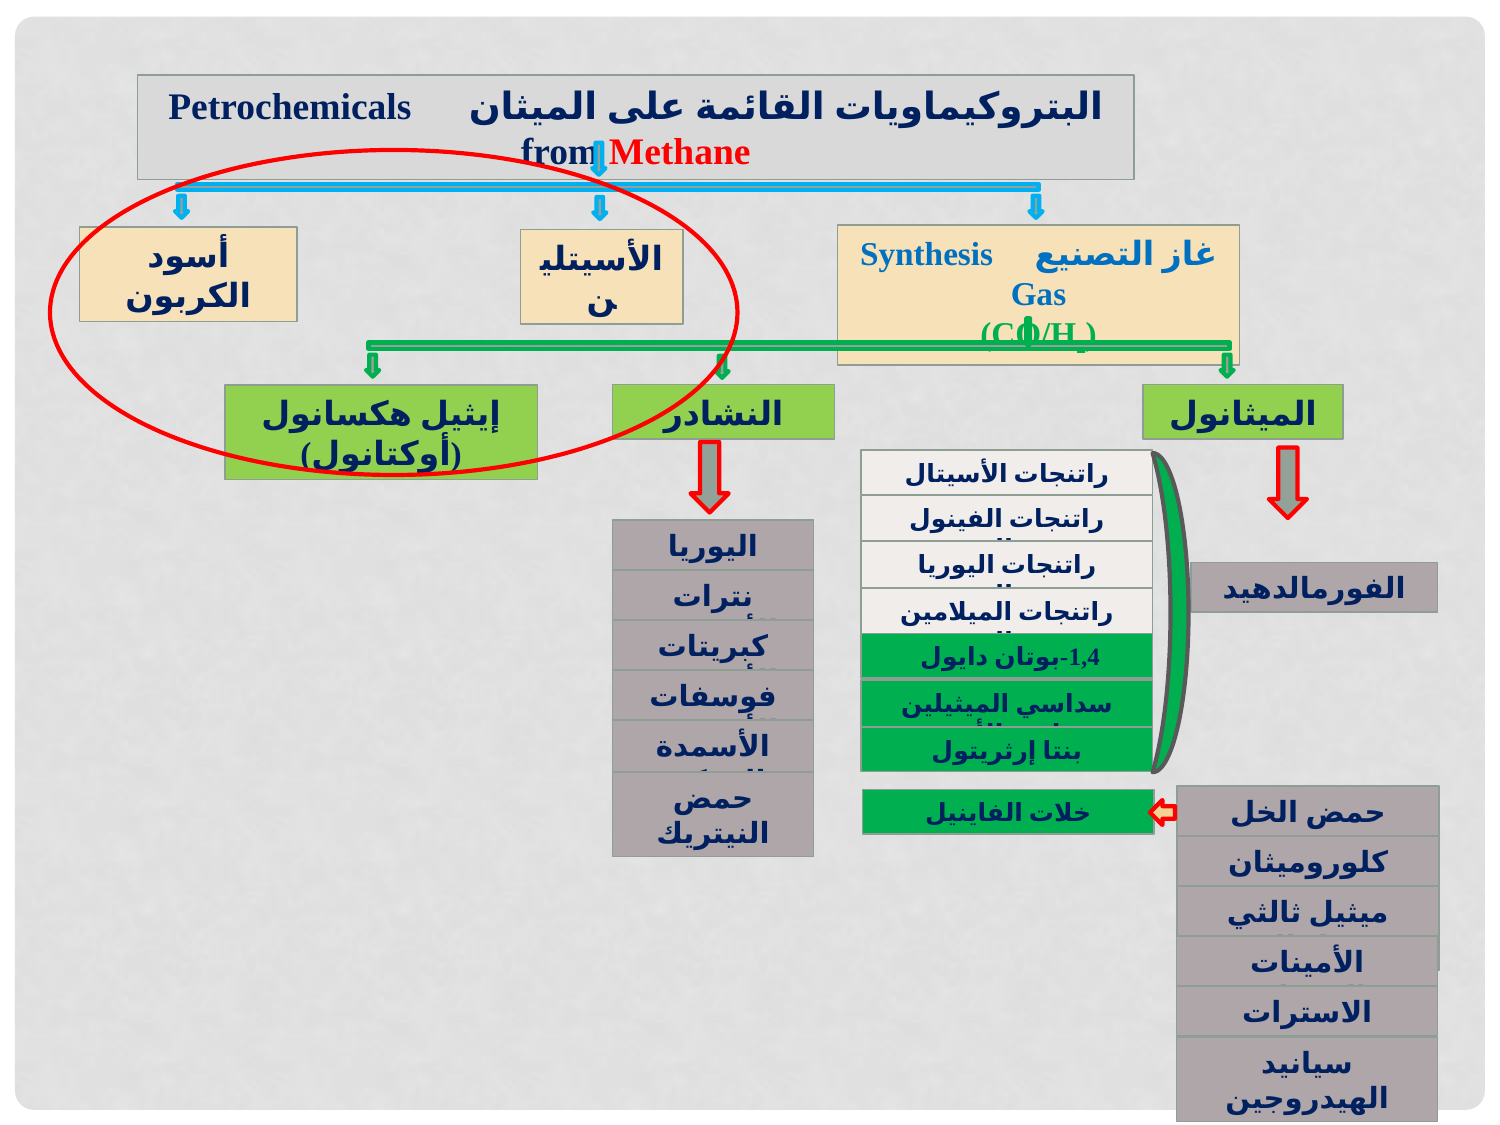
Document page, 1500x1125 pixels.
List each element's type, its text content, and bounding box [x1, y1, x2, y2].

text_box الاسترات [1176, 985, 1438, 1036]
text_box أسود الكربون [79, 226, 97, 243]
text_box بنتا إرثريتول [860, 726, 1153, 772]
text_box فوسفات الأمونيوم [612, 669, 814, 719]
text_box [715, 357, 731, 380]
text_box راتنجات الأسيتال [860, 449, 1153, 495]
text_box [1027, 193, 1045, 220]
text_box البتروكيماويات القائمة على الميثان Petrochemicals from Methane [137, 74, 1135, 180]
text_box حمض الخل [1176, 785, 1440, 835]
text_box [1147, 798, 1178, 827]
text_box غاز التصنيع Synthesis Gas (CO/H2) [837, 224, 1240, 366]
text_box [1218, 352, 1236, 379]
text_box إيثيل هكسانول (أوكتانول) [224, 457, 538, 480]
text_box [1266, 445, 1309, 521]
text_box سداسي الميثيلين رباعي الأمين [860, 679, 1153, 726]
text_box خلات الفاينيل [862, 789, 1155, 835]
text_box نترات الأمونيوم [612, 569, 814, 619]
text_box [47, 147, 740, 478]
text_box النشادر [616, 384, 835, 440]
text_box سيانيد الهيدروجين [1176, 1036, 1438, 1122]
text_box اليوريا [612, 519, 814, 569]
text_box [590, 140, 608, 177]
text_box الأمينات الميثيلية [1176, 935, 1438, 985]
text_box الميثانول [1142, 384, 1344, 440]
text_box 1,4-بوتان دايول [860, 633, 1153, 679]
text_box راتنجات الميلامين فورمالدهيد [860, 587, 1153, 633]
text_box راتنجات اليوريا فورمالدهيد [860, 540, 1153, 587]
text_box كلوروميثان [1176, 835, 1440, 885]
text_box الأسمدة المركبه [612, 719, 814, 771]
text_box ميثيل ثالثي بيوتيل الإثير [1176, 885, 1440, 971]
text_box حمض النيتريك [612, 771, 814, 857]
text_box [1150, 450, 1191, 775]
text_box الفورمالدهيد [1190, 562, 1438, 613]
text_box [608, 182, 1041, 192]
text_box [688, 439, 731, 515]
text_box [1022, 316, 1034, 348]
text_box كبريتات الأمونيوم [612, 619, 814, 669]
text_box [731, 340, 1232, 351]
text_box راتنجات الفينول فورمالدهيد [860, 495, 1153, 540]
